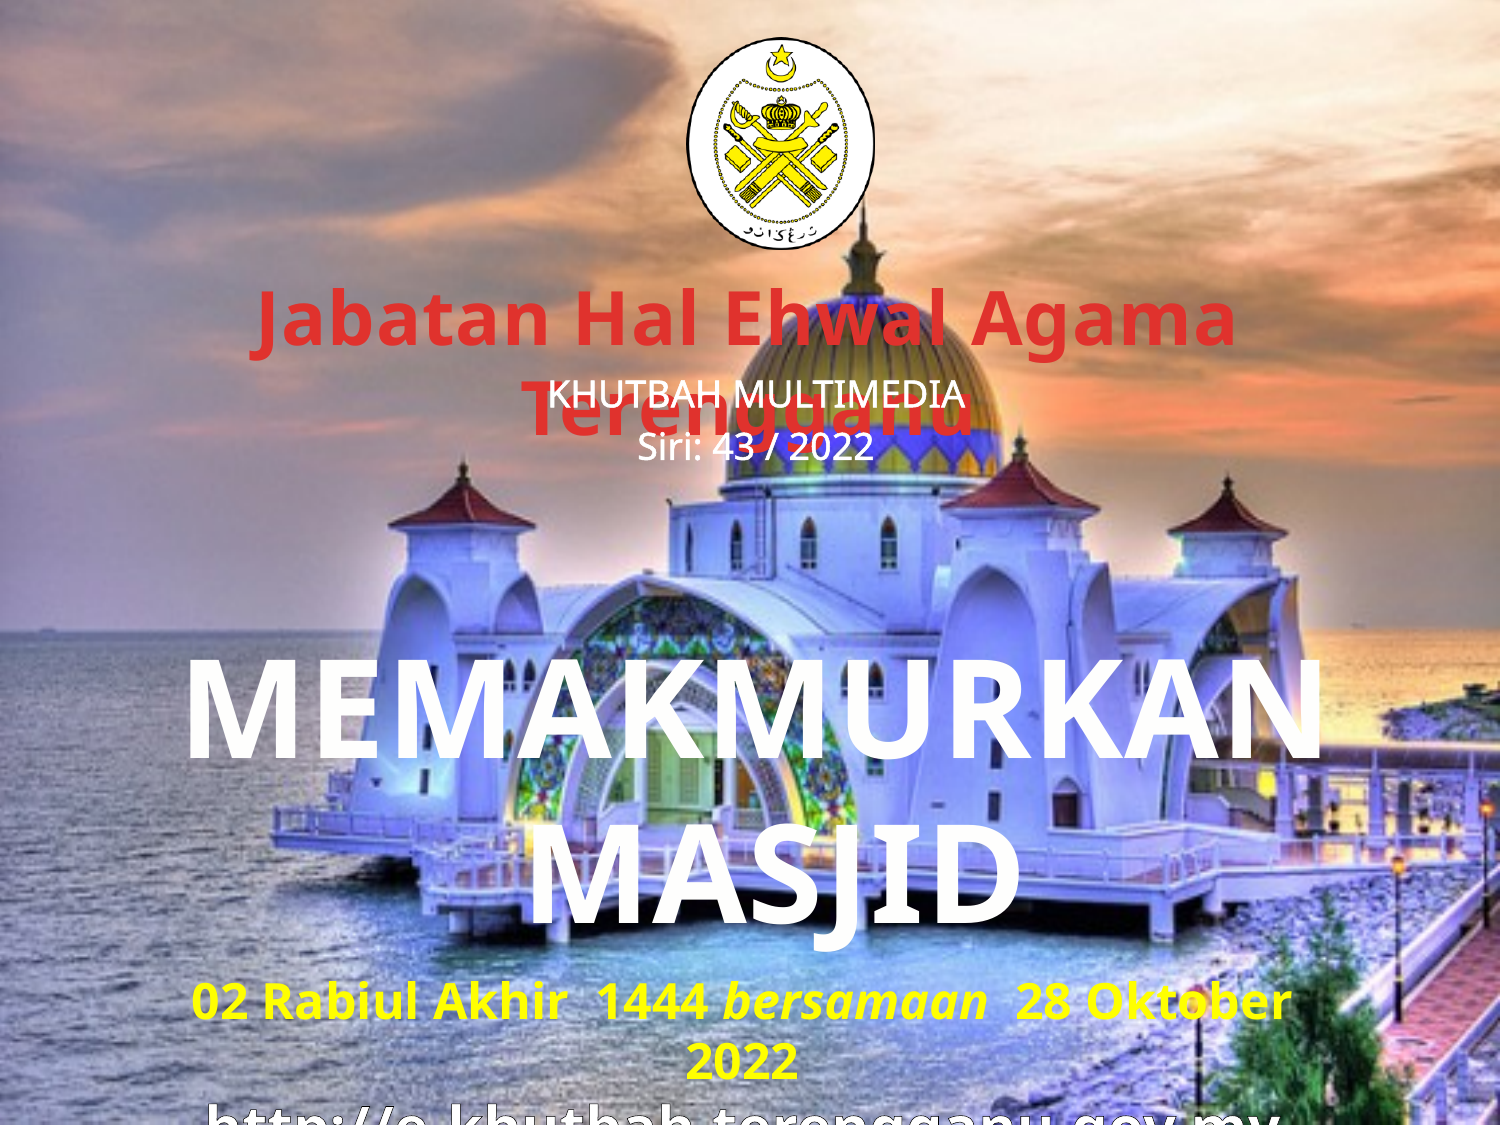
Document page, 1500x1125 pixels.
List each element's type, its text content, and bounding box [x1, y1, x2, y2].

picture [0, 0, 1500, 1125]
text_box KHUTBAH MULTIMEDIA Siri: 43 / 2022 [399, 362, 1113, 481]
text_box Jabatan Hal Ehwal Agama Terengganu [23, 262, 1474, 458]
text_box 02 Rabiul Akhir 1444 bersamaan 28 Oktober 2022 http://e-khutbah.terengganu.gov.my [116, 962, 1369, 1125]
text_box MEMAKMURKAN MASJID [163, 614, 1386, 959]
